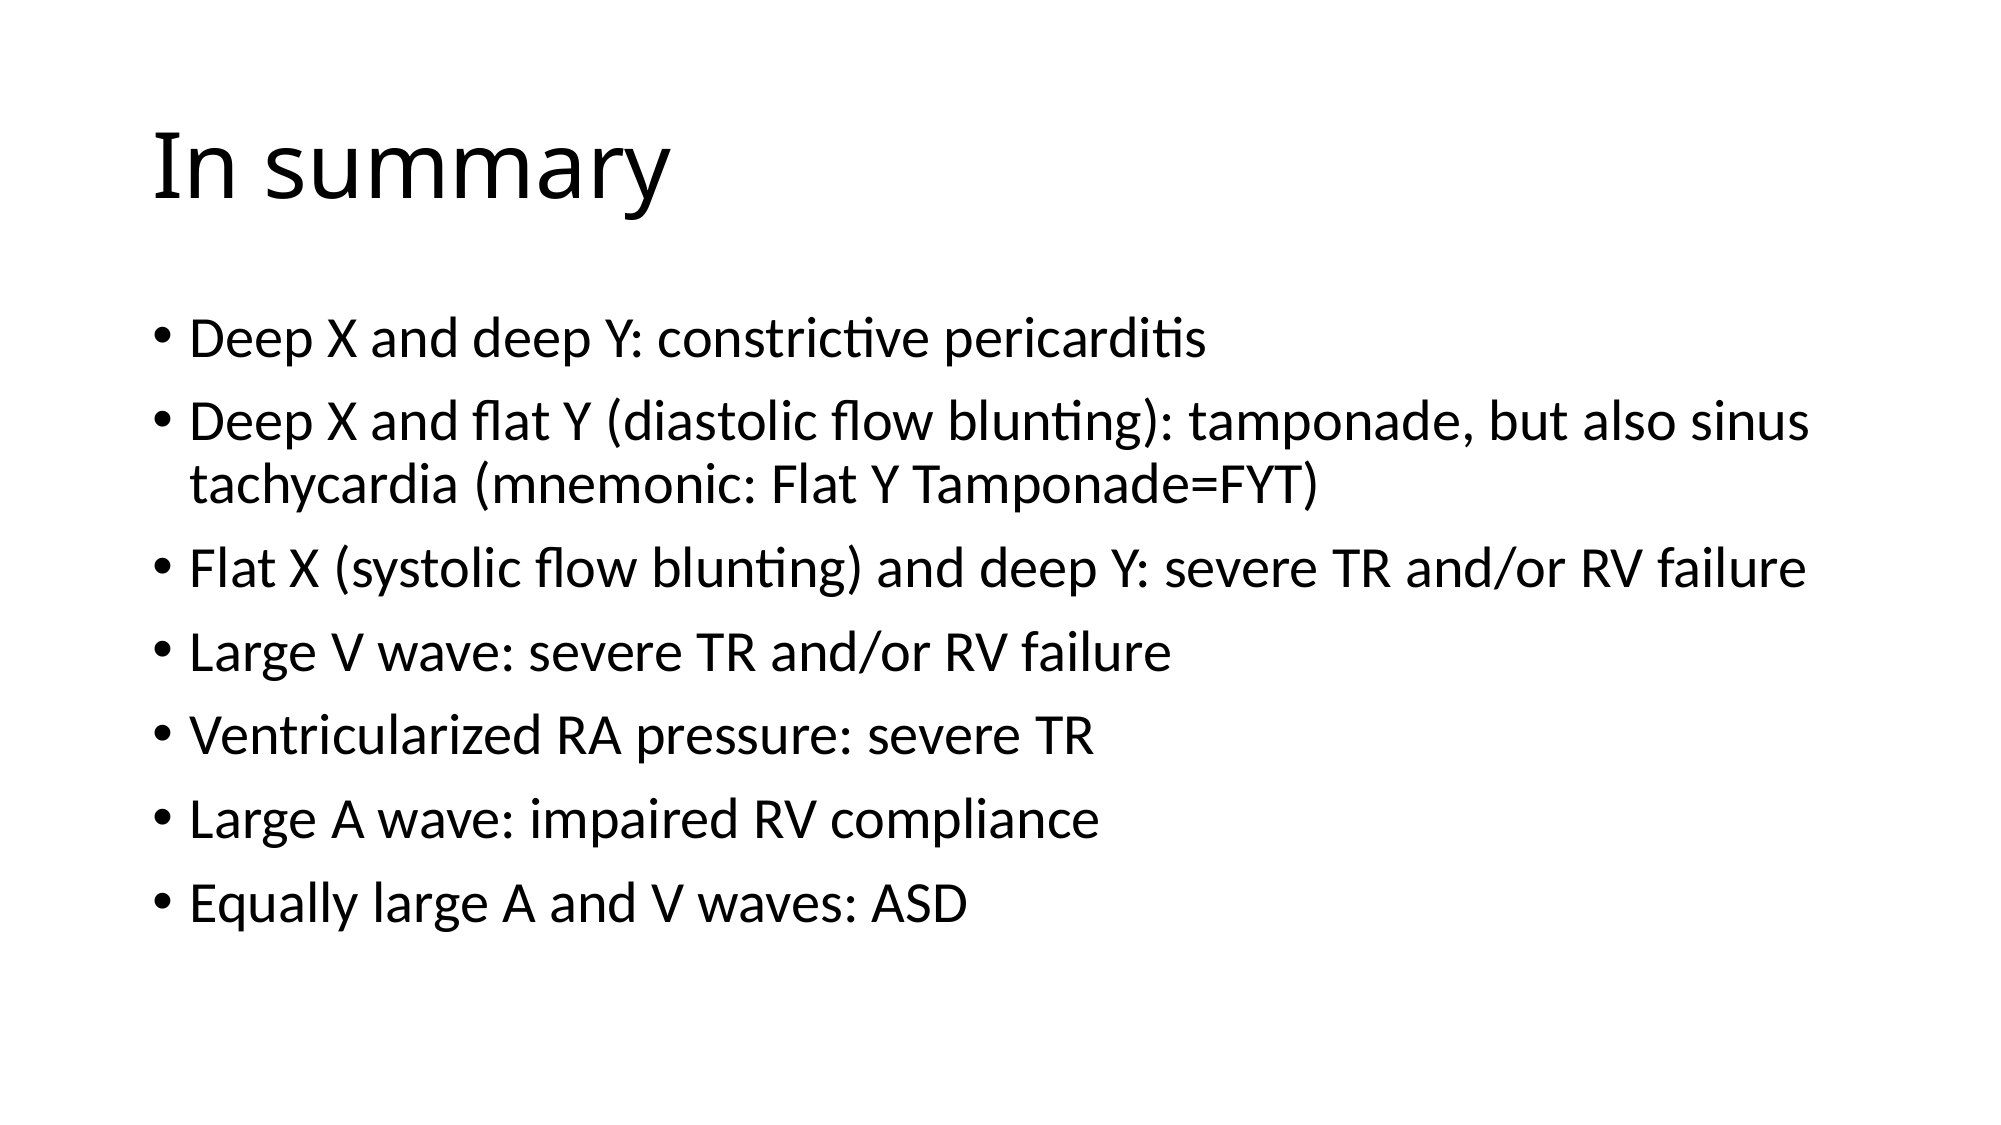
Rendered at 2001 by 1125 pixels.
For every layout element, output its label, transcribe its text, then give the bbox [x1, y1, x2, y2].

list Deep X and deep Y: constrictive pericarditis Deep X and flat Y (diastolic flow blunting): tamponade, but also sinus tachycardia (mnemonic: Flat Y Tamponade=FYT) Flat X (systolic flow blunting) and deep Y: severe TR and/or RV failure Large V wave: severe TR and/or RV failure Ventricularized RA pressure: severe TR Large A wave: impaired RV compliance Equally large A and V waves: ASD [137, 299, 1863, 1014]
title In summary [137, 59, 1863, 278]
